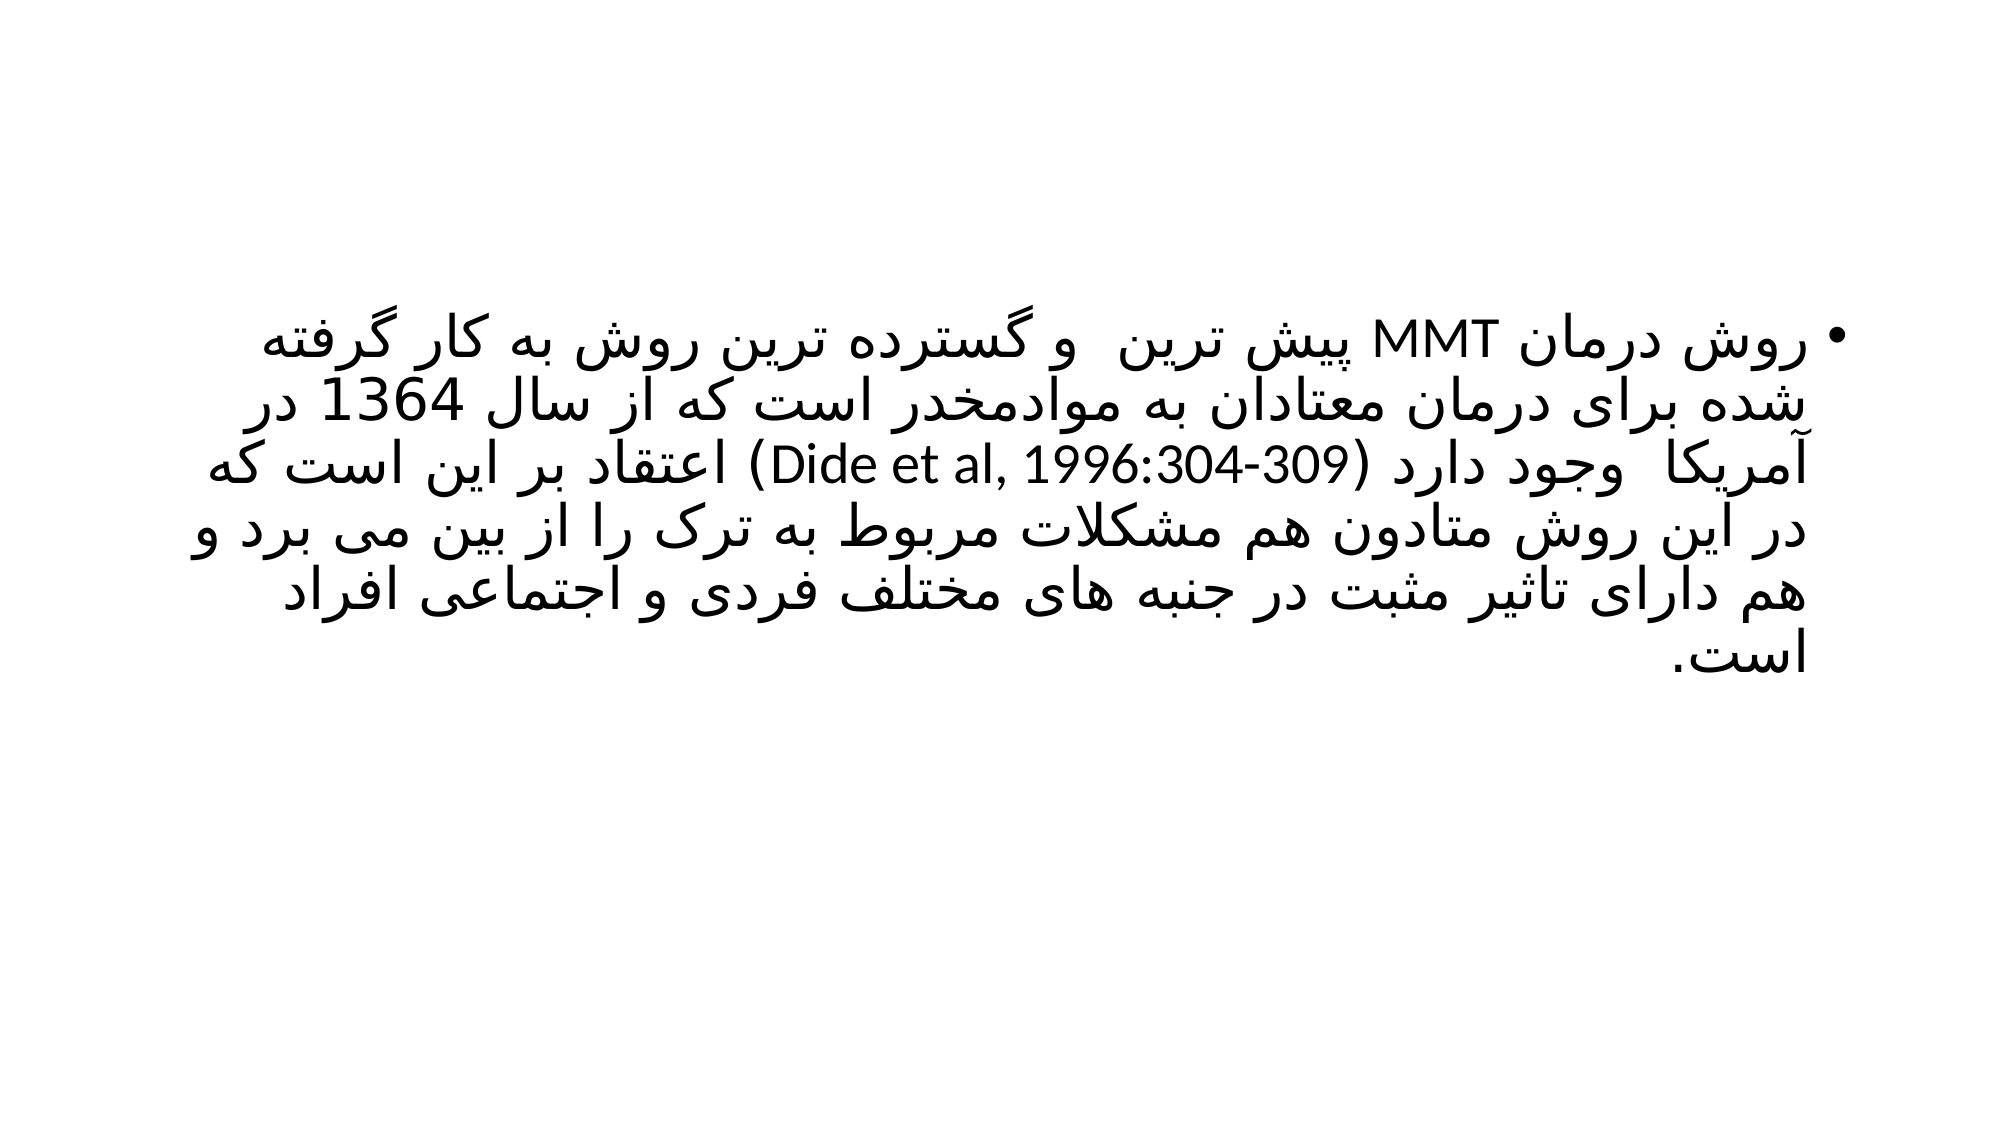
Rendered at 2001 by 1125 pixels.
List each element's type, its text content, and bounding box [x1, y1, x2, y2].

list روش درمان MMT پیش ترین و گسترده ترین روش به کار گرفته شده برای درمان معتادان به موادمخدر است که از سال 1364 در آمریکا وجود دارد (Dide et al, 1996:304-309) اعتقاد بر این است که در این روش متادون هم مشکلات مربوط به ترک را از بین می برد و هم دارای تاثیر مثبت در جنبه های مختلف فردی و اجتماعی افراد است. [137, 299, 1863, 1014]
